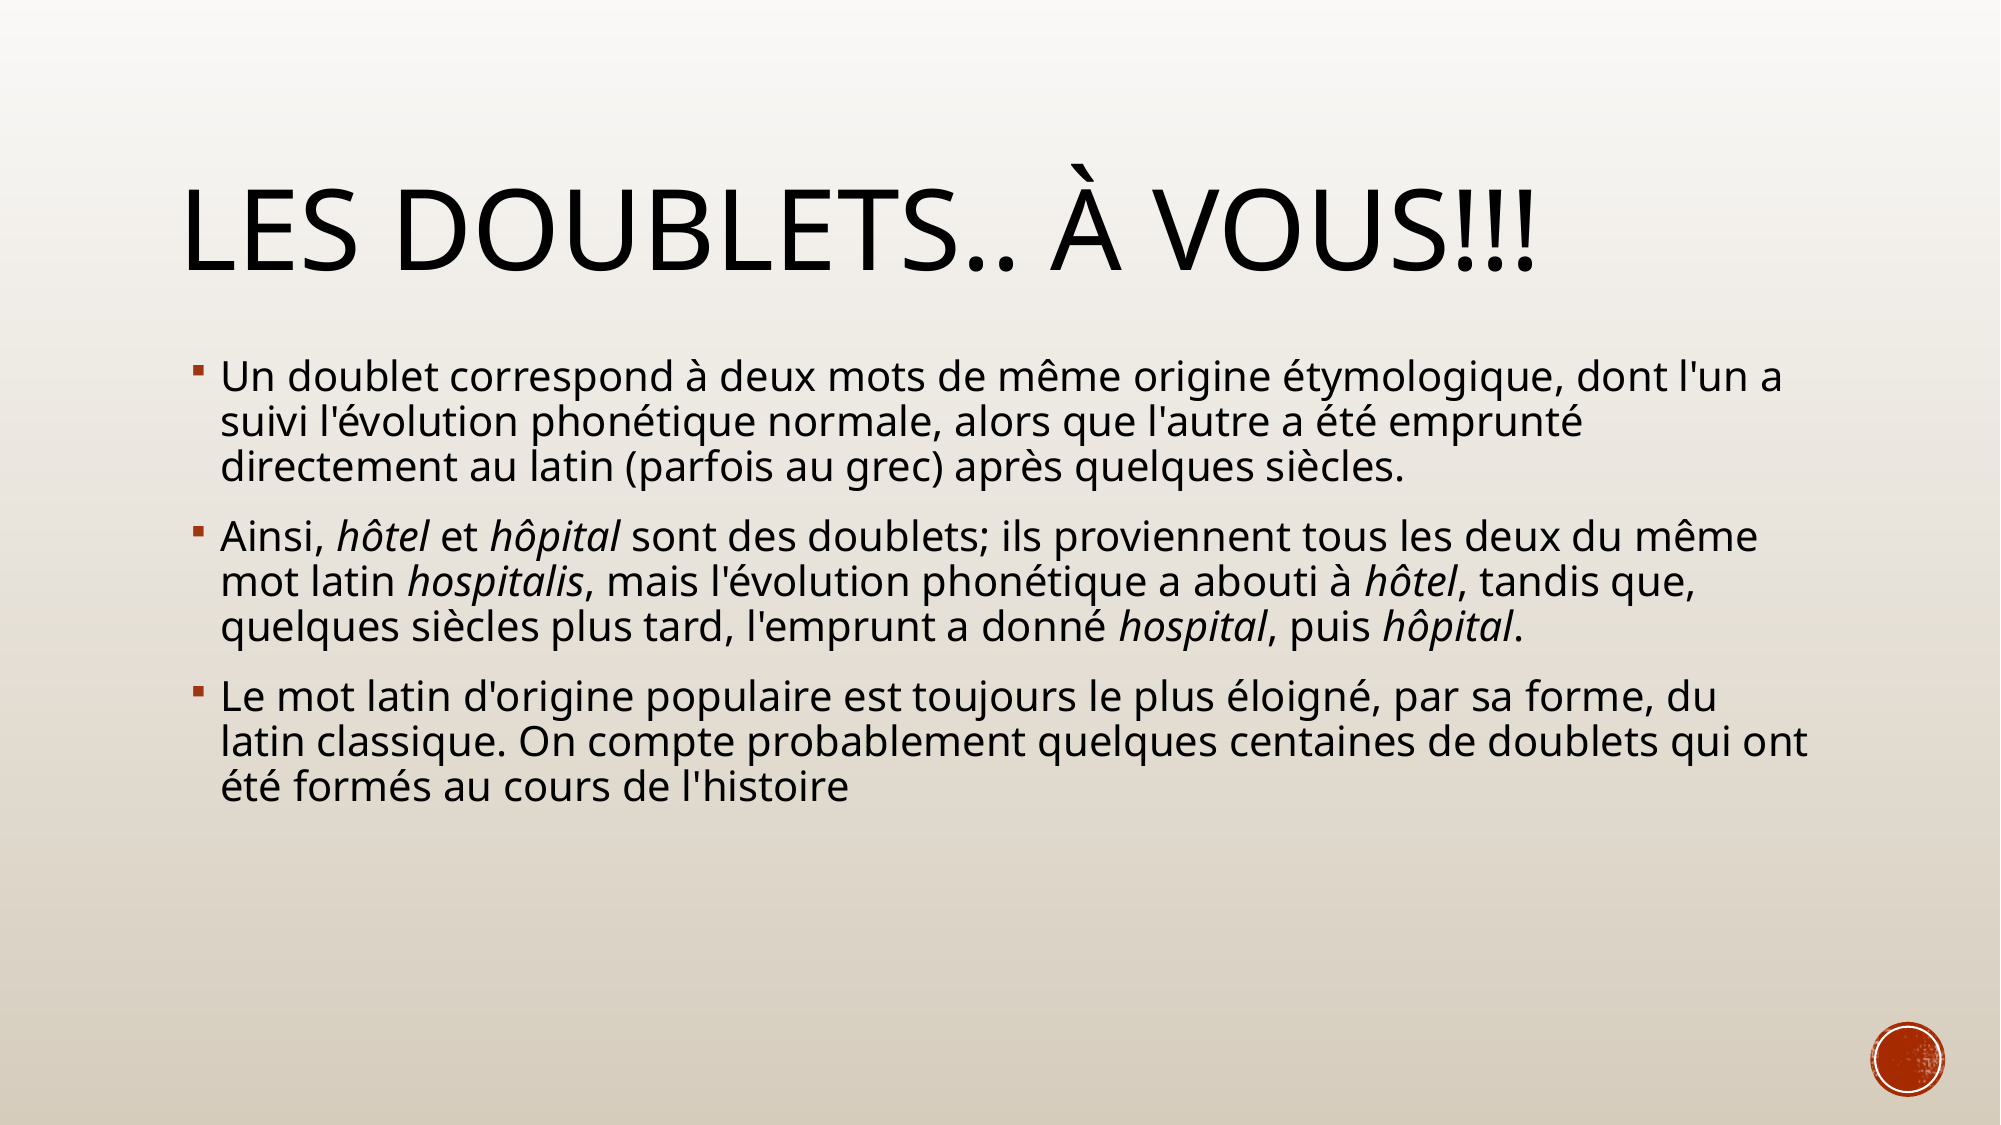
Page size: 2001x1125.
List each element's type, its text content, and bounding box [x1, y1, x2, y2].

title LES DOUBLETS.. À VOUS!!! [163, 125, 1888, 343]
list Un doublet correspond à deux mots de même origine étymologique, dont l'un a suivi l'évolution phonétique normale, alors que l'autre a été emprunté directement au latin (parfois au grec) après quelques siècles. Ainsi, hôtel et hôpital sont des doublets; ils proviennent tous les deux du même mot latin hospitalis, mais l'évolution phonétique a abouti à hôtel, tandis que, quelques siècles plus tard, l'emprunt a donné hospital, puis hôpital. Le mot latin d'origine populaire est toujours le plus éloigné, par sa forme, du latin classique. On compte probablement quelques centaines de doublets qui ont été formés au cours de l'histoire [175, 348, 1826, 1013]
